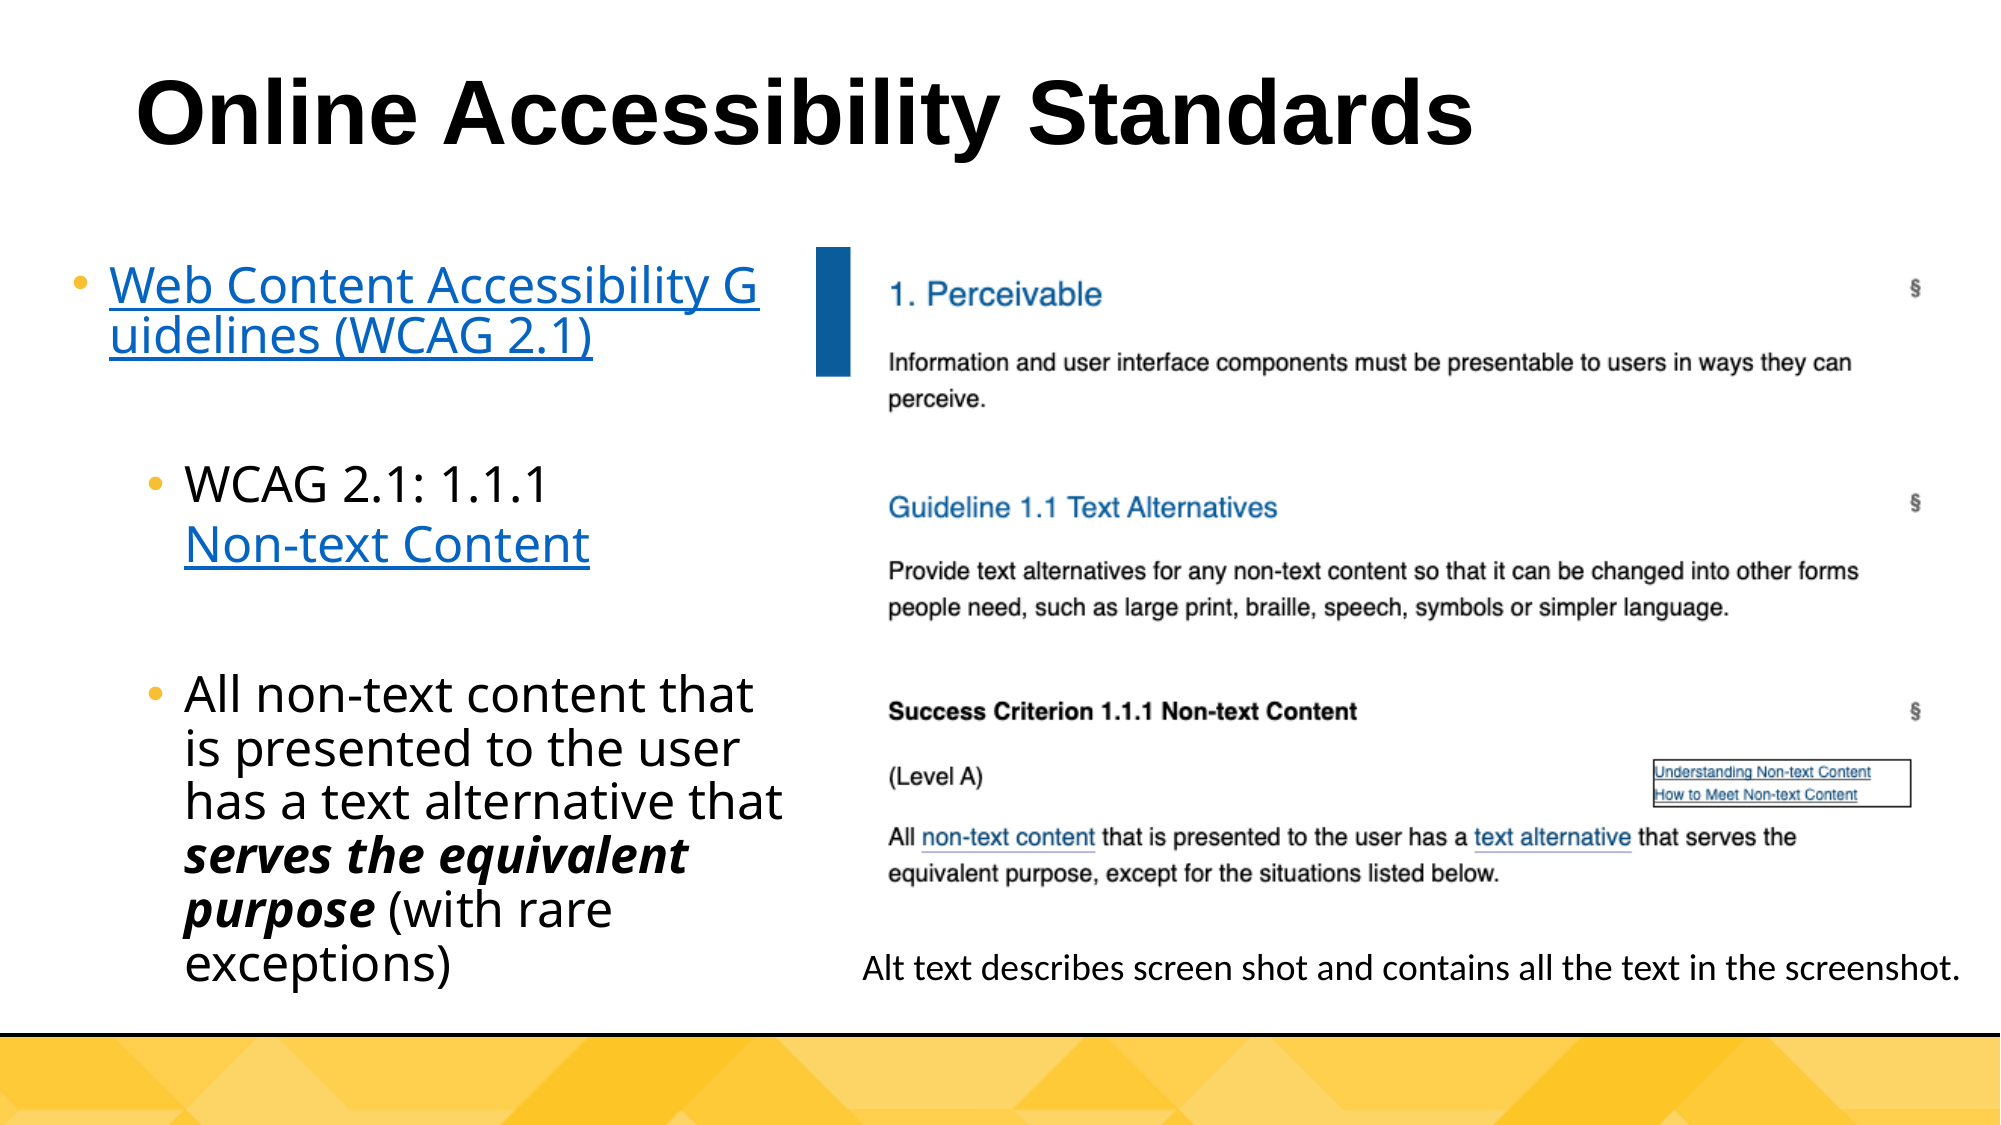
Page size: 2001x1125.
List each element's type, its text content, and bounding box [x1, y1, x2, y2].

title Online Accessibility Standards [120, 58, 1846, 276]
text_box Alt text describes screen shot and contains all the text in the screenshot. [847, 935, 1978, 995]
picture [816, 247, 1945, 906]
list Web Content Accessibility Guidelines (WCAG 2.1) WCAG 2.1: 1.1.1 Non-text Content All non-text content that is presented to the user has a text alternative that serves the equivalent purpose (with rare exceptions) [56, 247, 802, 863]
